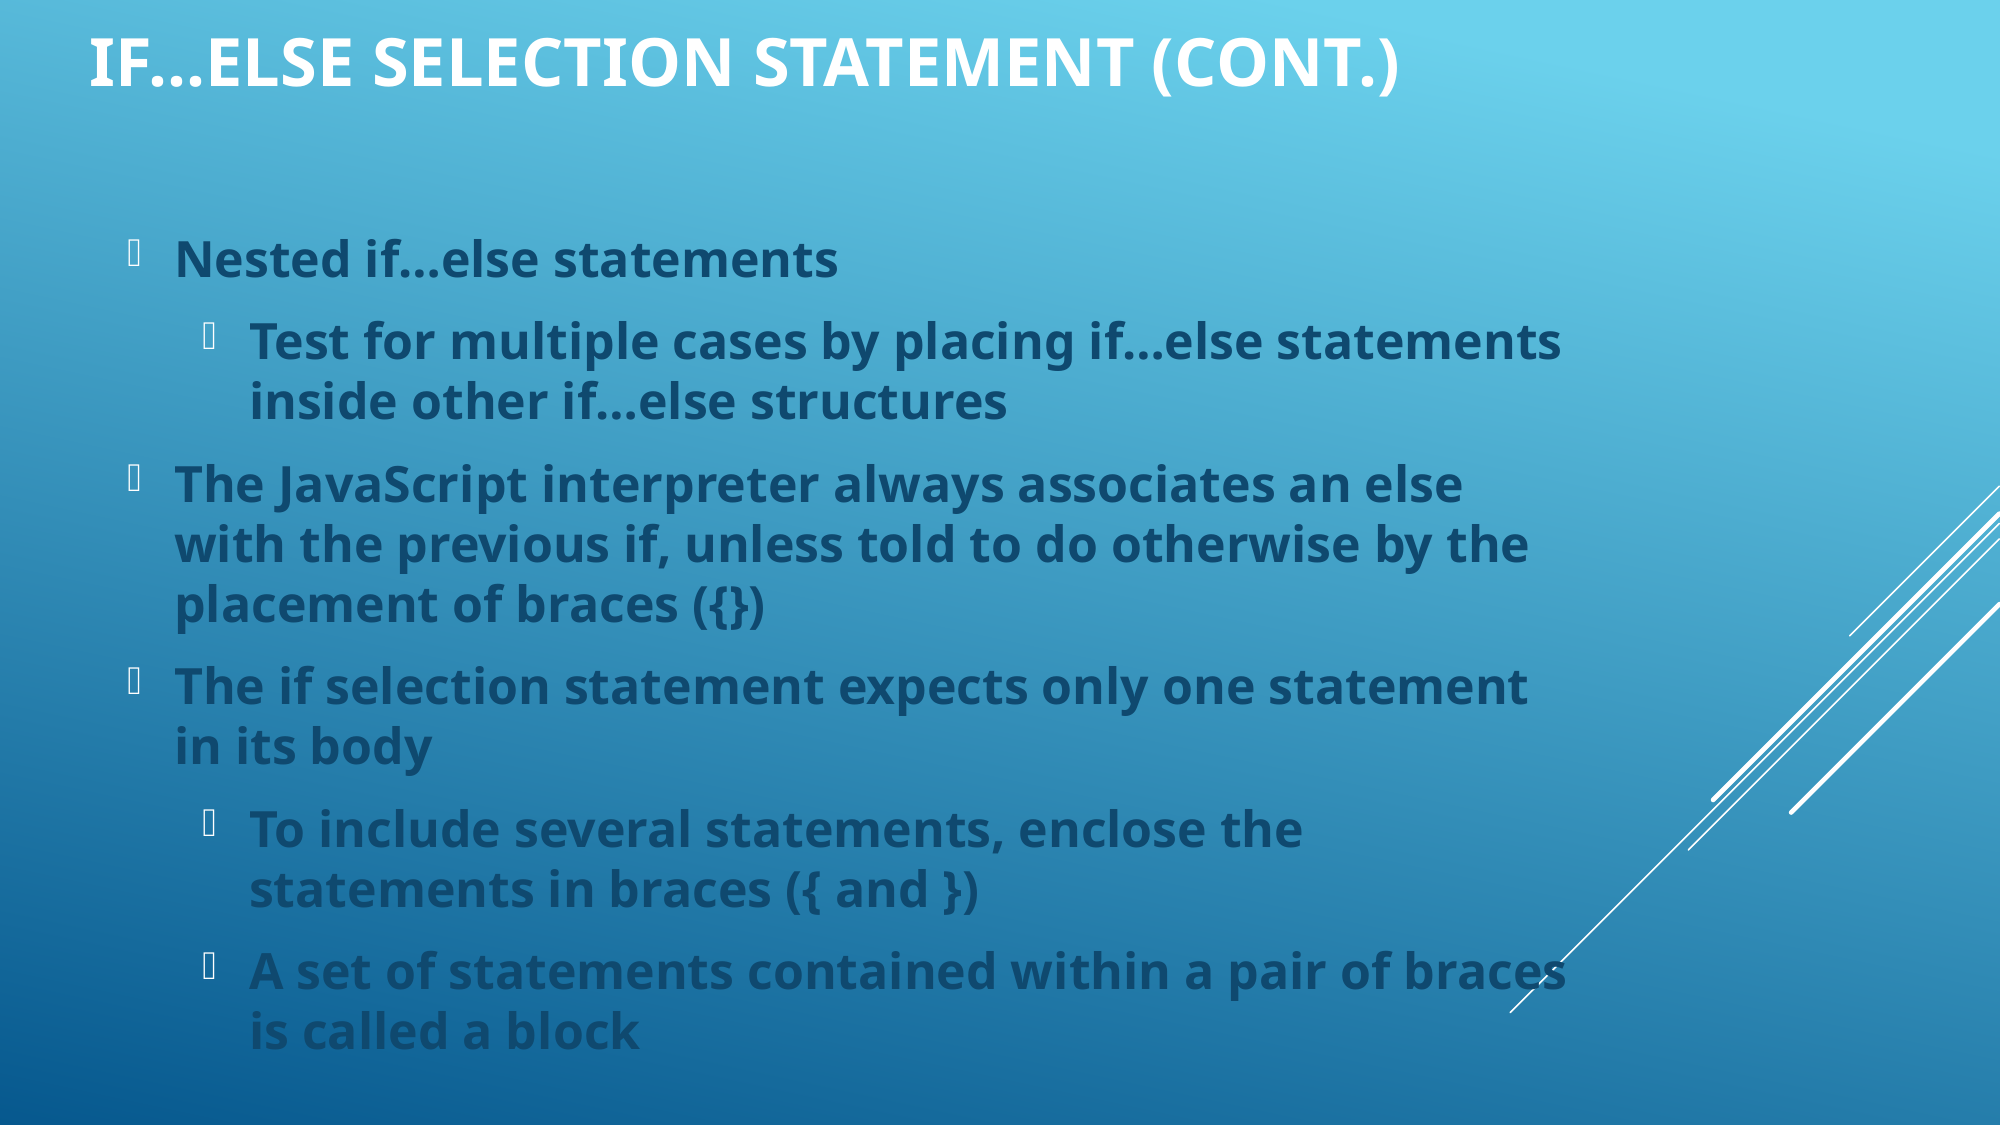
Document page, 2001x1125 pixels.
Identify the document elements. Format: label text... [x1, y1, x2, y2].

text_box if...else Selection Statement (Cont.) [74, 12, 1425, 133]
text_box Nested if…else statements Test for multiple cases by placing if…else statements inside other if…else structures The JavaScript interpreter always associates an else with the previous if, unless told to do otherwise by the placement of braces ({}) The if selection statement expects only one statement in its body To include several statements, enclose the statements in braces ({ and }) A set of statements contained within a pair of braces is called a block [112, 219, 1593, 1086]
